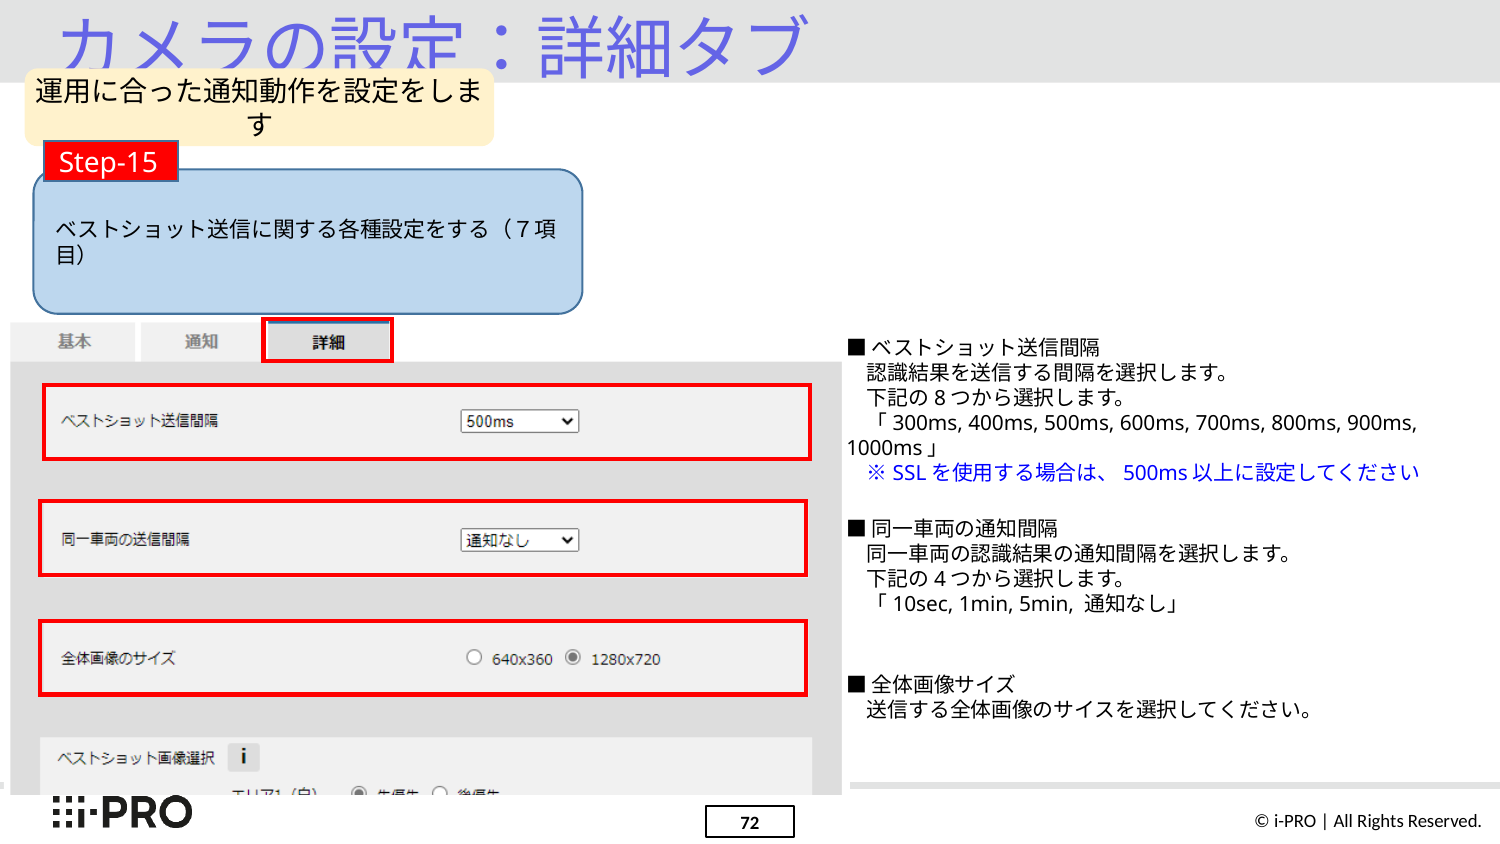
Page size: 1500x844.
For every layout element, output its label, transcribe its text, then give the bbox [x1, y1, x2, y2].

text_box ■同一車両の通知間隔 同一車両の認識結果の通知間隔を選択します。 下記の4つから選択します。 「10sec, 1min, 5min, 通知なし」 [850, 508, 1367, 624]
text_box ■ベストショット送信間隔 認識結果を送信する間隔を選択します。 下記の8つから選択します。 「300ms, 400ms, 500ms, 600ms, 700ms, 800ms, 900ms, 1000ms」 ※SSLを使用する場合は、500ms以上に設定してください [850, 327, 1487, 493]
picture [3, 315, 850, 828]
text_box 運用に合った通知動作を設定をします [24, 68, 495, 147]
text_box ベストショット送信に関する各種設定をする（７項目） [33, 169, 583, 314]
title カメラの設定：詳細タブ [40, 16, 1442, 80]
text_box ■全体画像サイズ 送信する全体画像のサイスを選択してください。 [850, 664, 1367, 729]
text_box Step-15 [44, 141, 178, 182]
